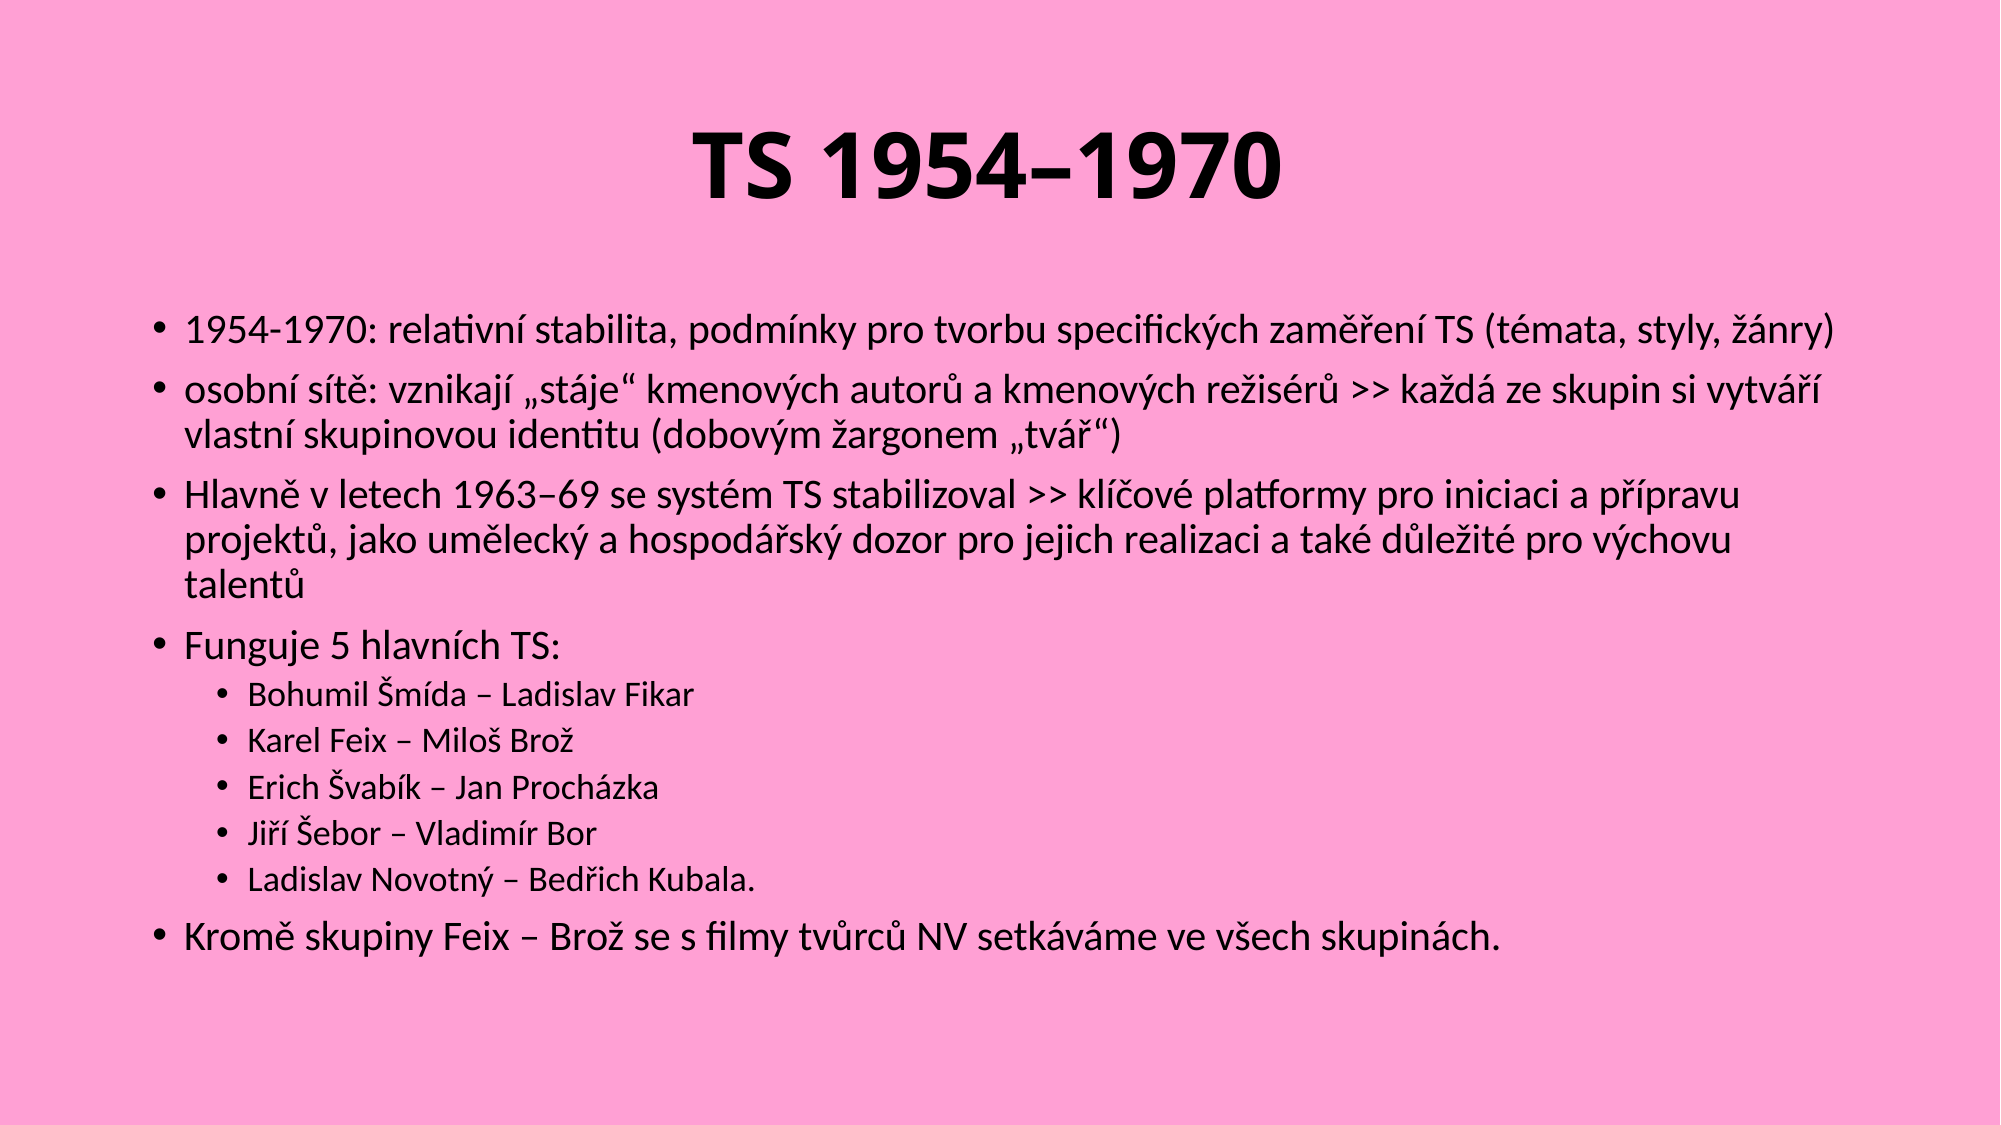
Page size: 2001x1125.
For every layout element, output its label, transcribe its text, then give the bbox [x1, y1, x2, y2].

title TS 1954–1970 [137, 59, 1863, 278]
list 1954-1970: relativní stabilita, podmínky pro tvorbu specifických zaměření TS (témata, styly, žánry) osobní sítě: vznikají „stáje“ kmenových autorů a kmenových režisérů >> každá ze skupin si vytváří vlastní skupinovou identitu (dobovým žargonem „tvář“) Hlavně v letech 1963–69 se systém TS stabilizoval >> klíčové platformy pro iniciaci a přípravu projektů, jako umělecký a hospodářský dozor pro jejich realizaci a také důležité pro výchovu talentů Funguje 5 hlavních TS: Bohumil Šmída – Ladislav Fikar Karel Feix – Miloš Brož Erich Švabík – Jan Procházka Jiří Šebor – Vladimír Bor Ladislav Novotný – Bedřich Kubala. Kromě skupiny Feix – Brož se s filmy tvůrců NV setkáváme ve všech skupinách. [137, 299, 1863, 1014]
